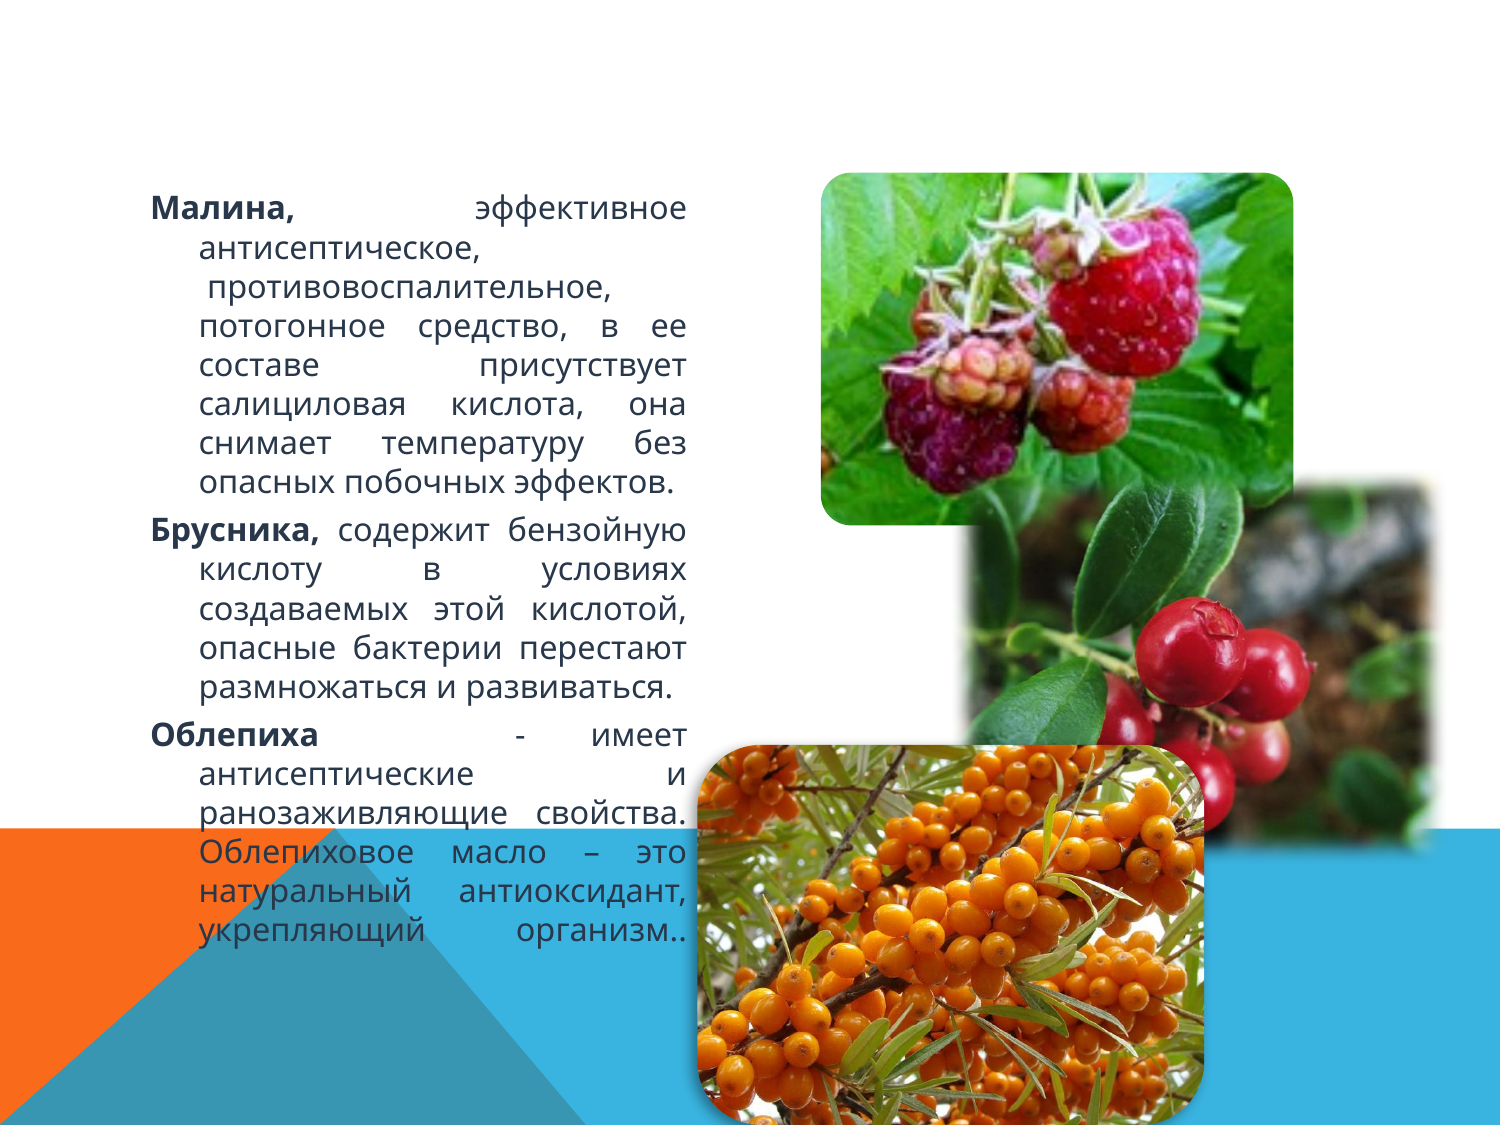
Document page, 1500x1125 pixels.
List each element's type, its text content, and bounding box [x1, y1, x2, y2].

list Малина, эффективное антисептическое, противовоспалительное, потогонное средство, в ее составе присутствует салициловая кислота, она снимает температуру без опасных побочных эффектов. Брусника, содержит бензойную кислоту в условиях создаваемых этой кислотой, опасные бактерии перестают размножаться и развиваться. Облепиха - имеет антисептические и ранозаживляющие свойства. Облепиховое масло – это натуральный антиоксидант, укрепляющий организм.. [135, 179, 703, 1059]
picture [697, 467, 1448, 1125]
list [820, 172, 1294, 526]
